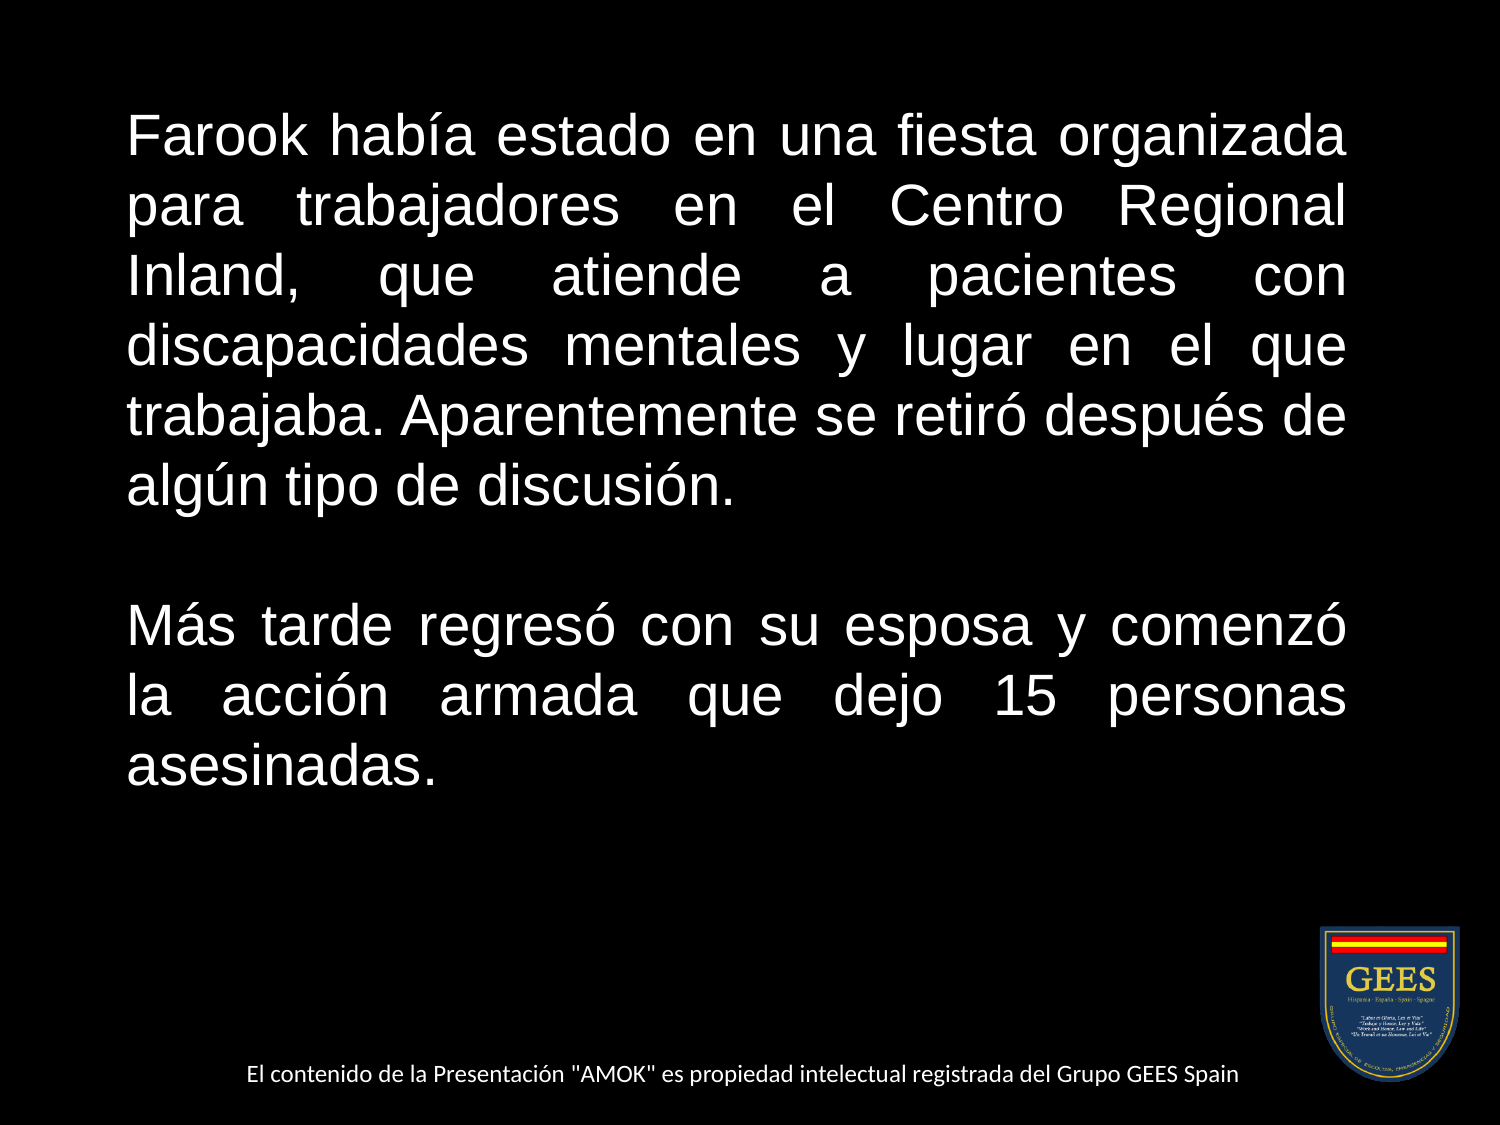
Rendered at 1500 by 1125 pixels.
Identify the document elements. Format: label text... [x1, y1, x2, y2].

picture [1293, 904, 1479, 1090]
footer El contenido de la Presentación "AMOK" es propiedad intelectual registrada del Grupo GEES Spain [17, 1042, 1471, 1103]
text_box Farook había estado en una fiesta organizada para trabajadores en el Centro Regional Inland, que atiende a pacientes con discapacidades mentales y lugar en el que trabajaba. Aparentemente se retiró después de algún tipo de discusión. Más tarde regresó con su esposa y comenzó la acción armada que dejo 15 personas asesinadas. [112, 89, 1365, 945]
